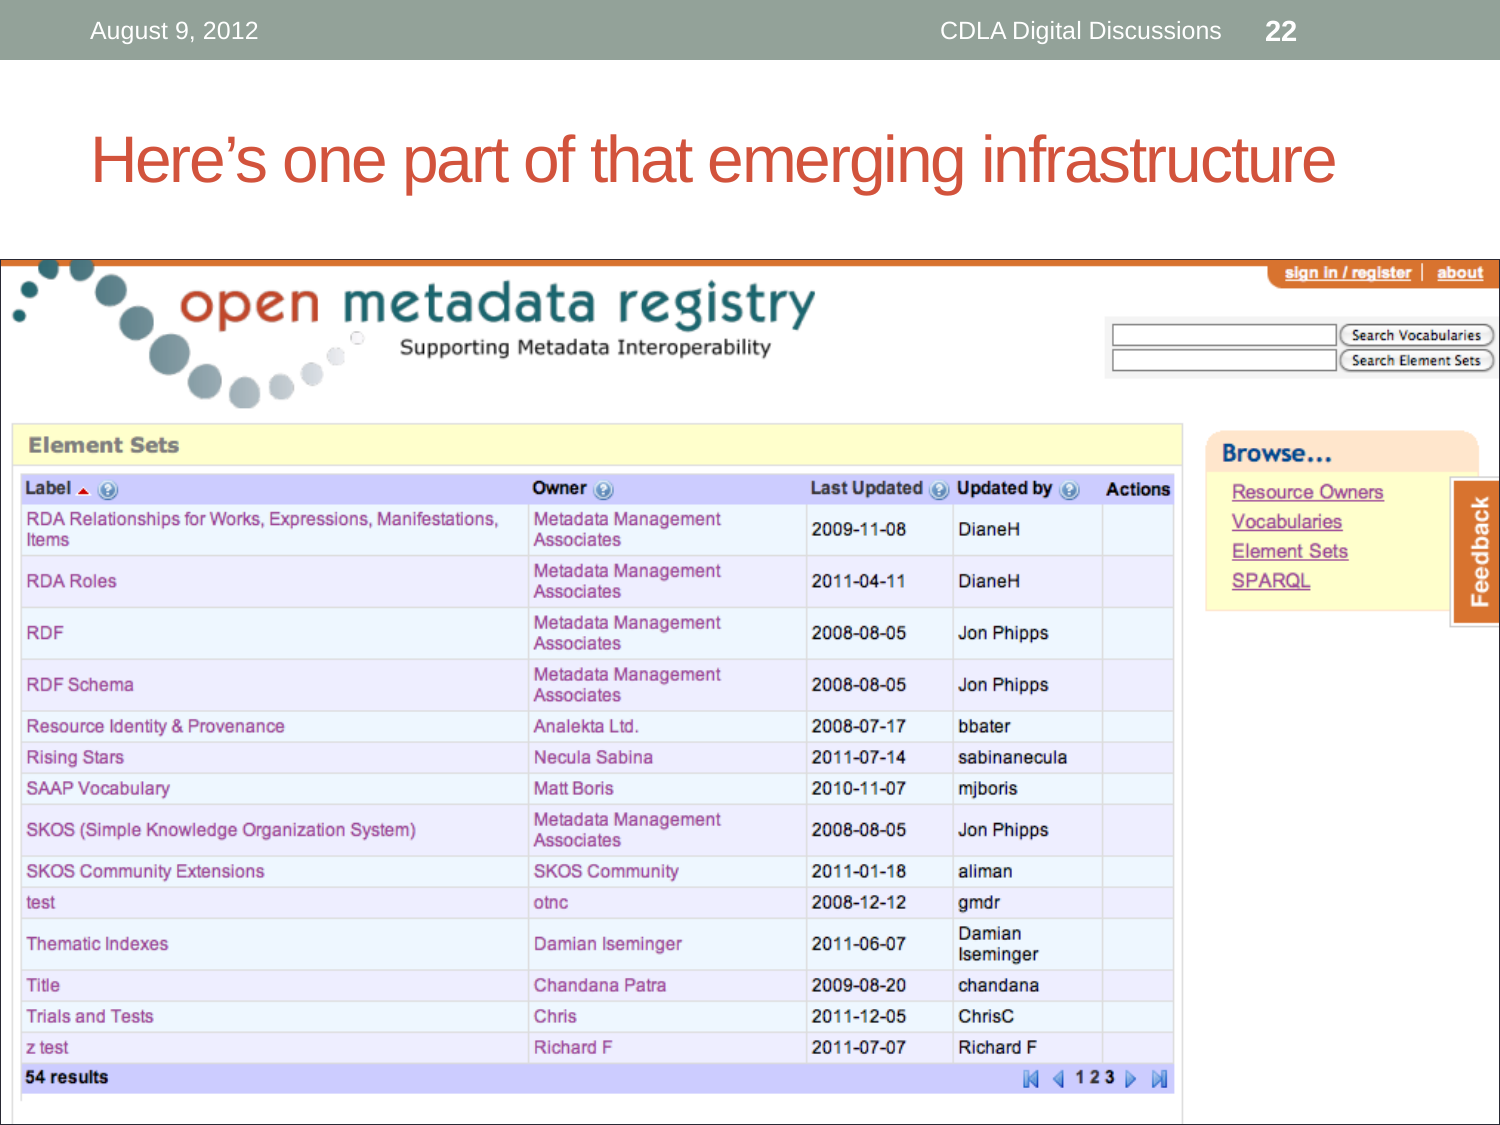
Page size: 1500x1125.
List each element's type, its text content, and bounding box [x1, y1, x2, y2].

footer CDLA Digital Discussions [562, 3, 1238, 57]
slide_number 22 [1250, 3, 1425, 57]
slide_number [75, 3, 550, 57]
picture [0, 259, 1500, 1125]
title Here’s one part of that emerging infrastructure [75, 75, 1425, 238]
